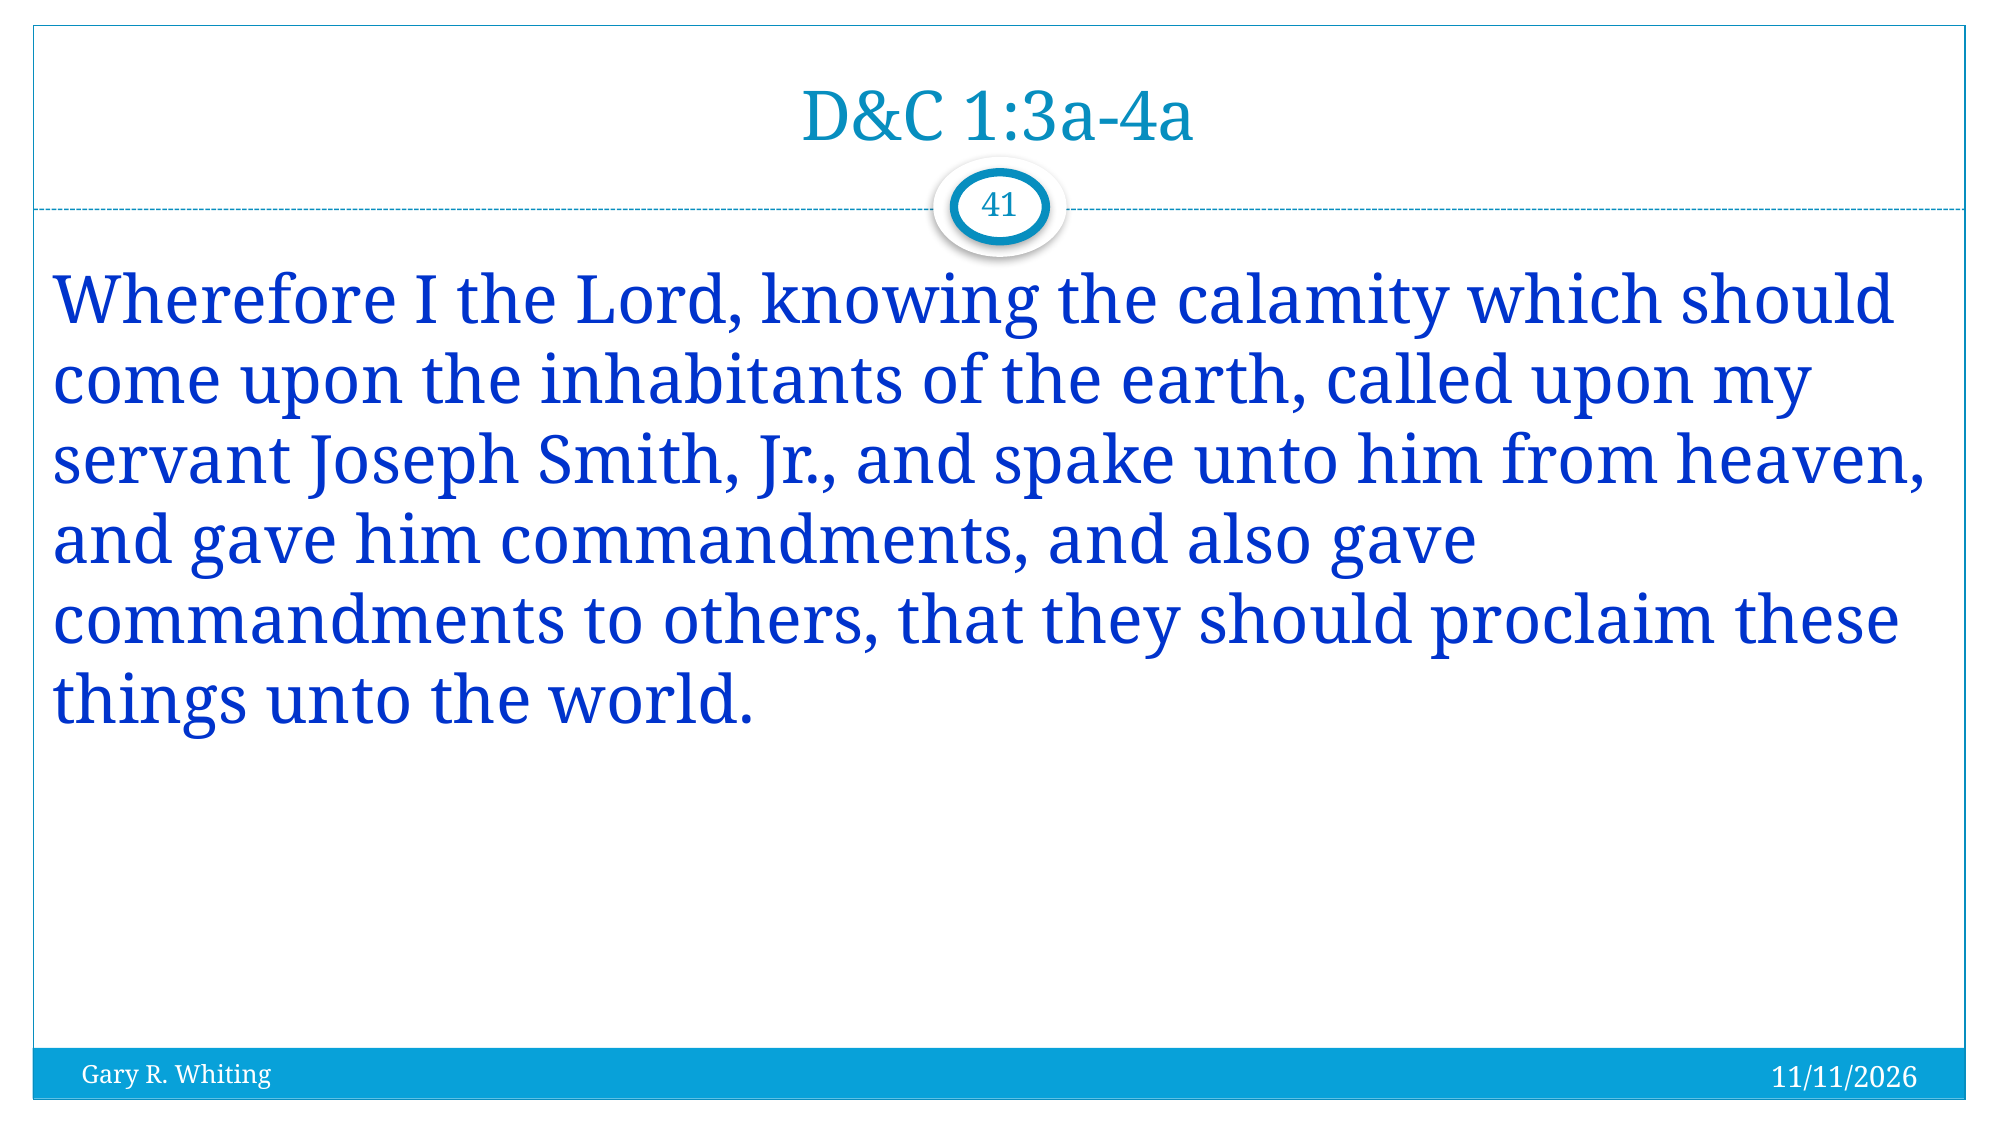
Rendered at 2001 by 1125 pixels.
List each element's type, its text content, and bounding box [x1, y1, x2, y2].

title D&C 1:3a-4a [66, 37, 1933, 162]
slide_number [1266, 1050, 1933, 1111]
text_box Wherefore I the Lord, knowing the calamity which should come upon the inhabitants of the earth, called upon my servant Joseph Smith, Jr., and spake unto him from heaven, and gave him commandments, and also gave commandments to others, that they should proclaim these things unto the world. [37, 249, 1963, 745]
slide_number 41 [950, 169, 1050, 243]
footer Gary R. Whiting [66, 1051, 850, 1112]
